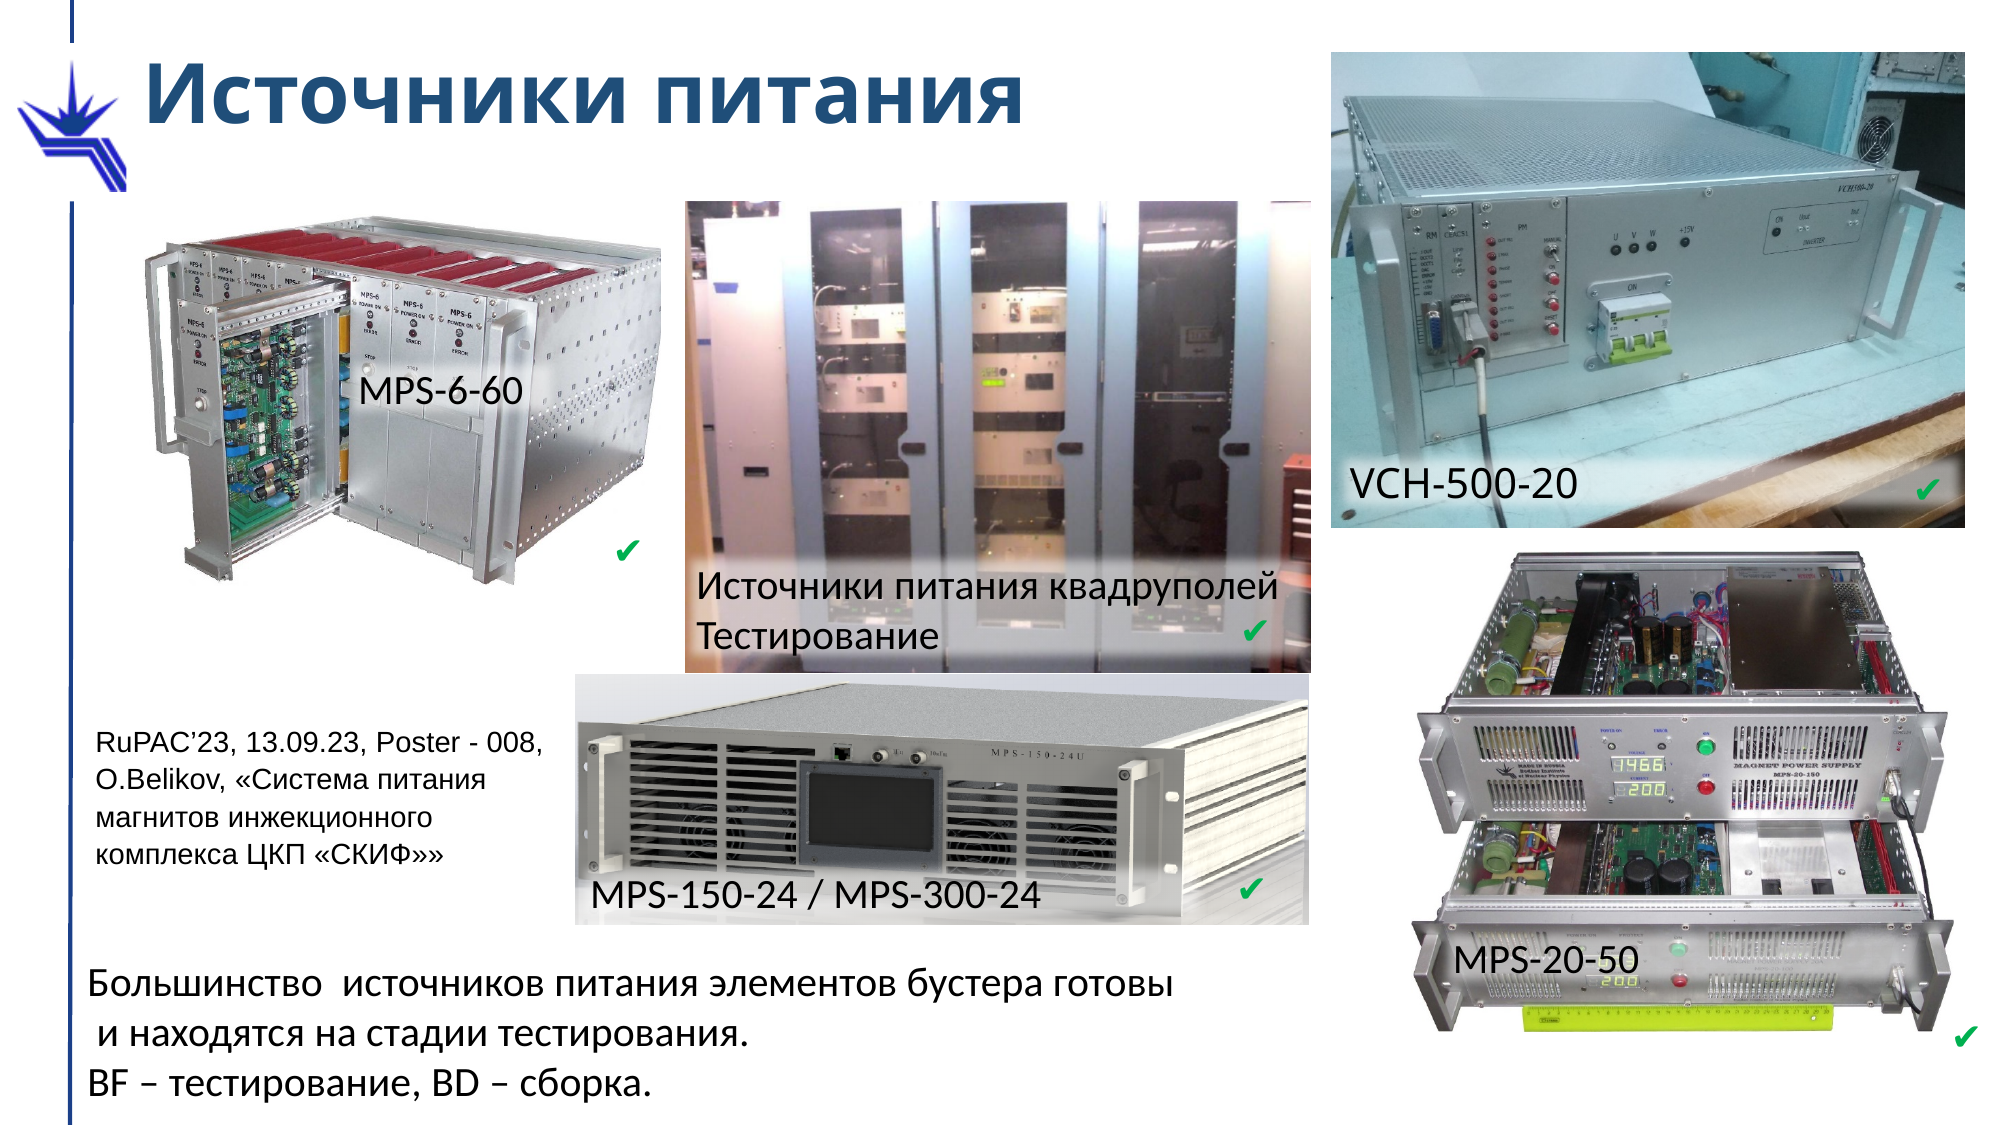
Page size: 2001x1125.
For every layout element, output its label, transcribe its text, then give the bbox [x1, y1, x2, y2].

picture [1410, 551, 1954, 1032]
text_box Источники питания [59, 25, 1111, 156]
picture [685, 200, 1311, 673]
picture [17, 59, 127, 192]
text_box RuPAC’23, 13.09.23, Poster - 008, O.Belikov, «Система питания магнитов инжекционного комплекса ЦКП «СКИФ»» [80, 713, 575, 878]
picture [143, 214, 661, 586]
picture [575, 674, 1309, 925]
picture [1331, 52, 1965, 528]
text_box Большинство источников питания элементов бустера готовы и находятся на стадии тестирования. BF – тестирование, BD – сборка. [72, 947, 2000, 1113]
